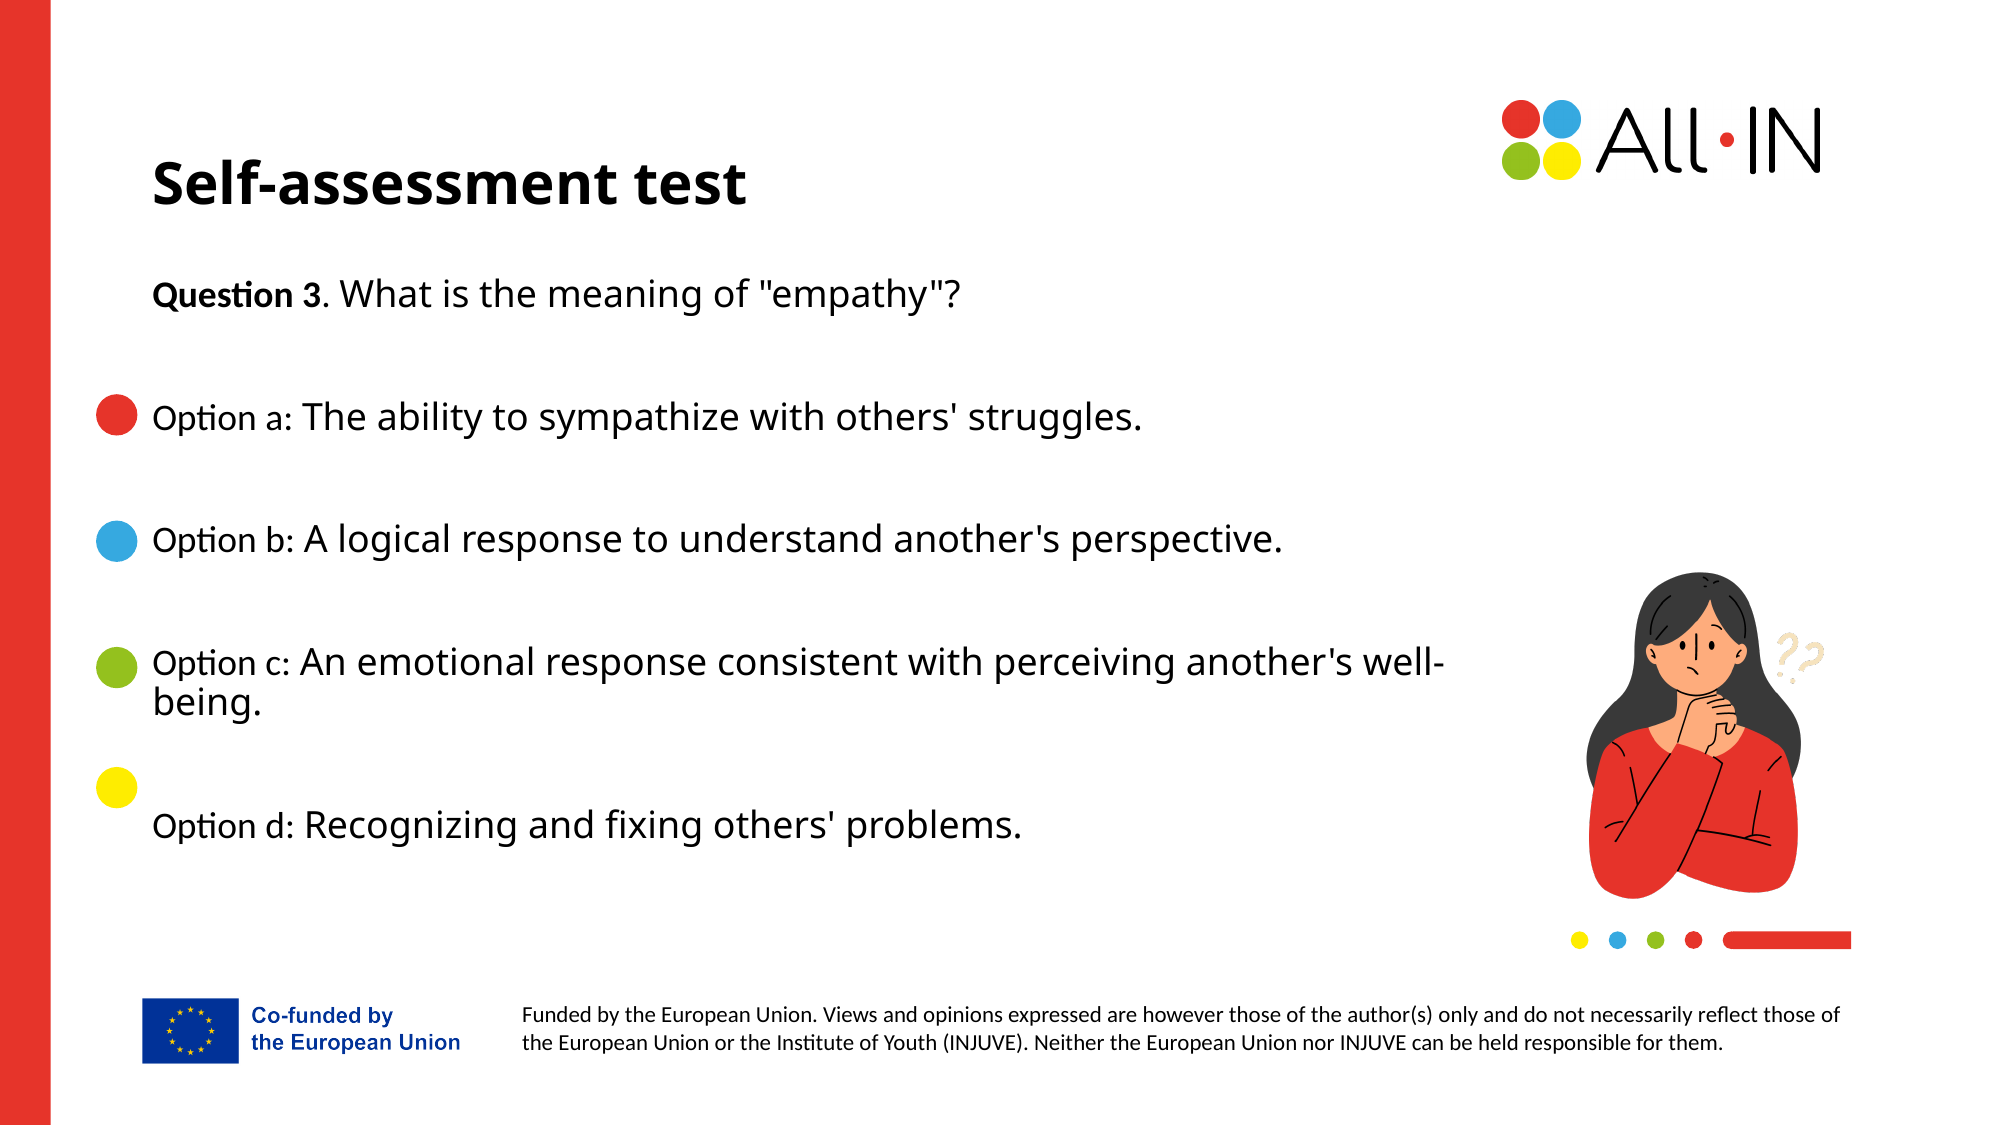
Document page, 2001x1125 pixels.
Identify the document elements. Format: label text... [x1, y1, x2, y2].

text_box [95, 393, 139, 437]
text_box [95, 645, 139, 690]
list Question 3. What is the meaning of "empathy"? Option a: The ability to sympathize with others' struggles. Option b: A logical response to understand another's perspective. Option c: An emotional response consistent with perceiving another's well-being. Option d: Recognizing and fixing others' problems. [137, 267, 1552, 914]
picture [1502, 100, 1820, 180]
picture [1551, 562, 1842, 914]
picture [137, 993, 473, 1069]
text_box [95, 765, 139, 810]
title Self-assessment test [137, 55, 1416, 225]
text_box [95, 519, 139, 563]
